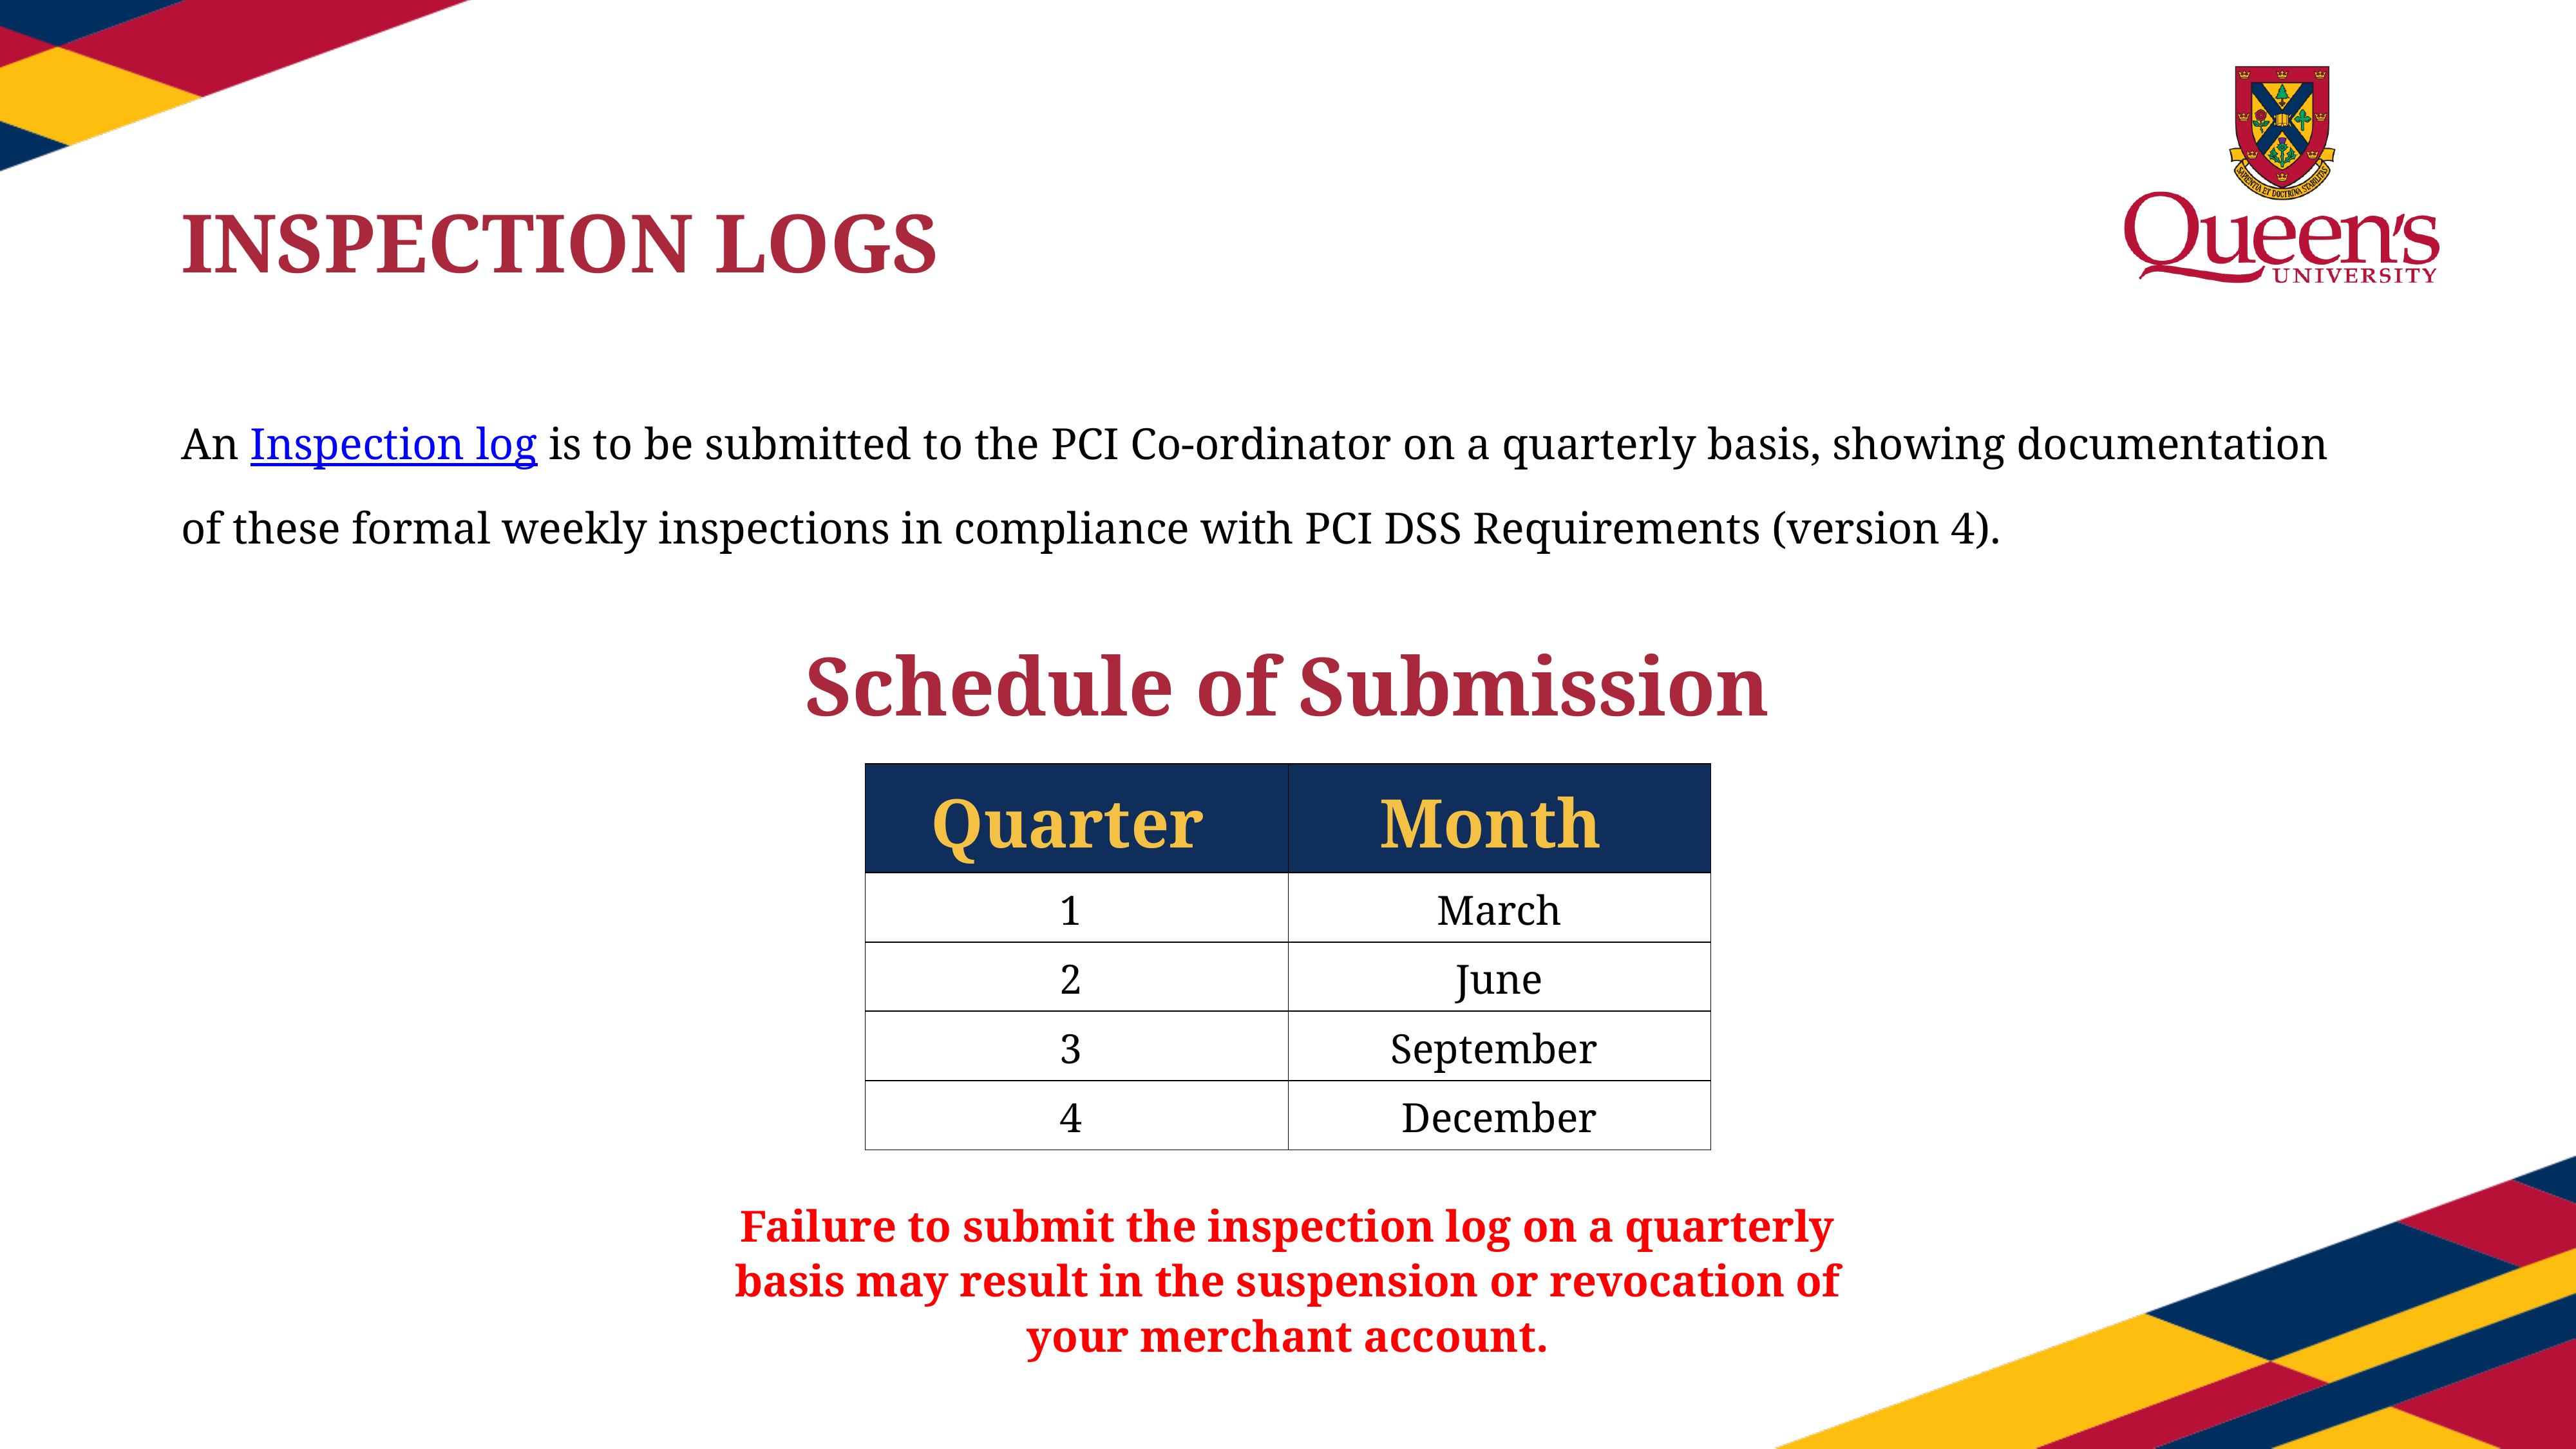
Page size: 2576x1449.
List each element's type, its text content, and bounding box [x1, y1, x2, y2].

table_cell 4 [866, 1081, 1288, 1150]
table_cell December [1289, 1081, 1710, 1150]
table_cell June [1289, 943, 1710, 1010]
table_cell September [1289, 1012, 1710, 1080]
table_cell 3 [866, 1012, 1288, 1080]
table_cell March [1289, 873, 1710, 942]
table_cell 1 [866, 873, 1288, 942]
picture [0, 0, 2576, 1449]
text_box Failure to submit the inspection log on a quarterly basis may result in the suspension or revocation of your merchant account. [679, 1189, 1897, 1370]
text_box Schedule of Submission [800, 623, 1776, 737]
list INSPECTION LOGS An Inspection log is to be submitted to the PCI Co-ordinator on a quarterly basis, showing documentation of these formal weekly inspections in compliance with PCI DSS Requirements (version 4). [175, 180, 2336, 1414]
table_header Month [1289, 764, 1710, 872]
table_header Quarter [866, 764, 1288, 872]
table_cell 2 [866, 943, 1288, 1010]
